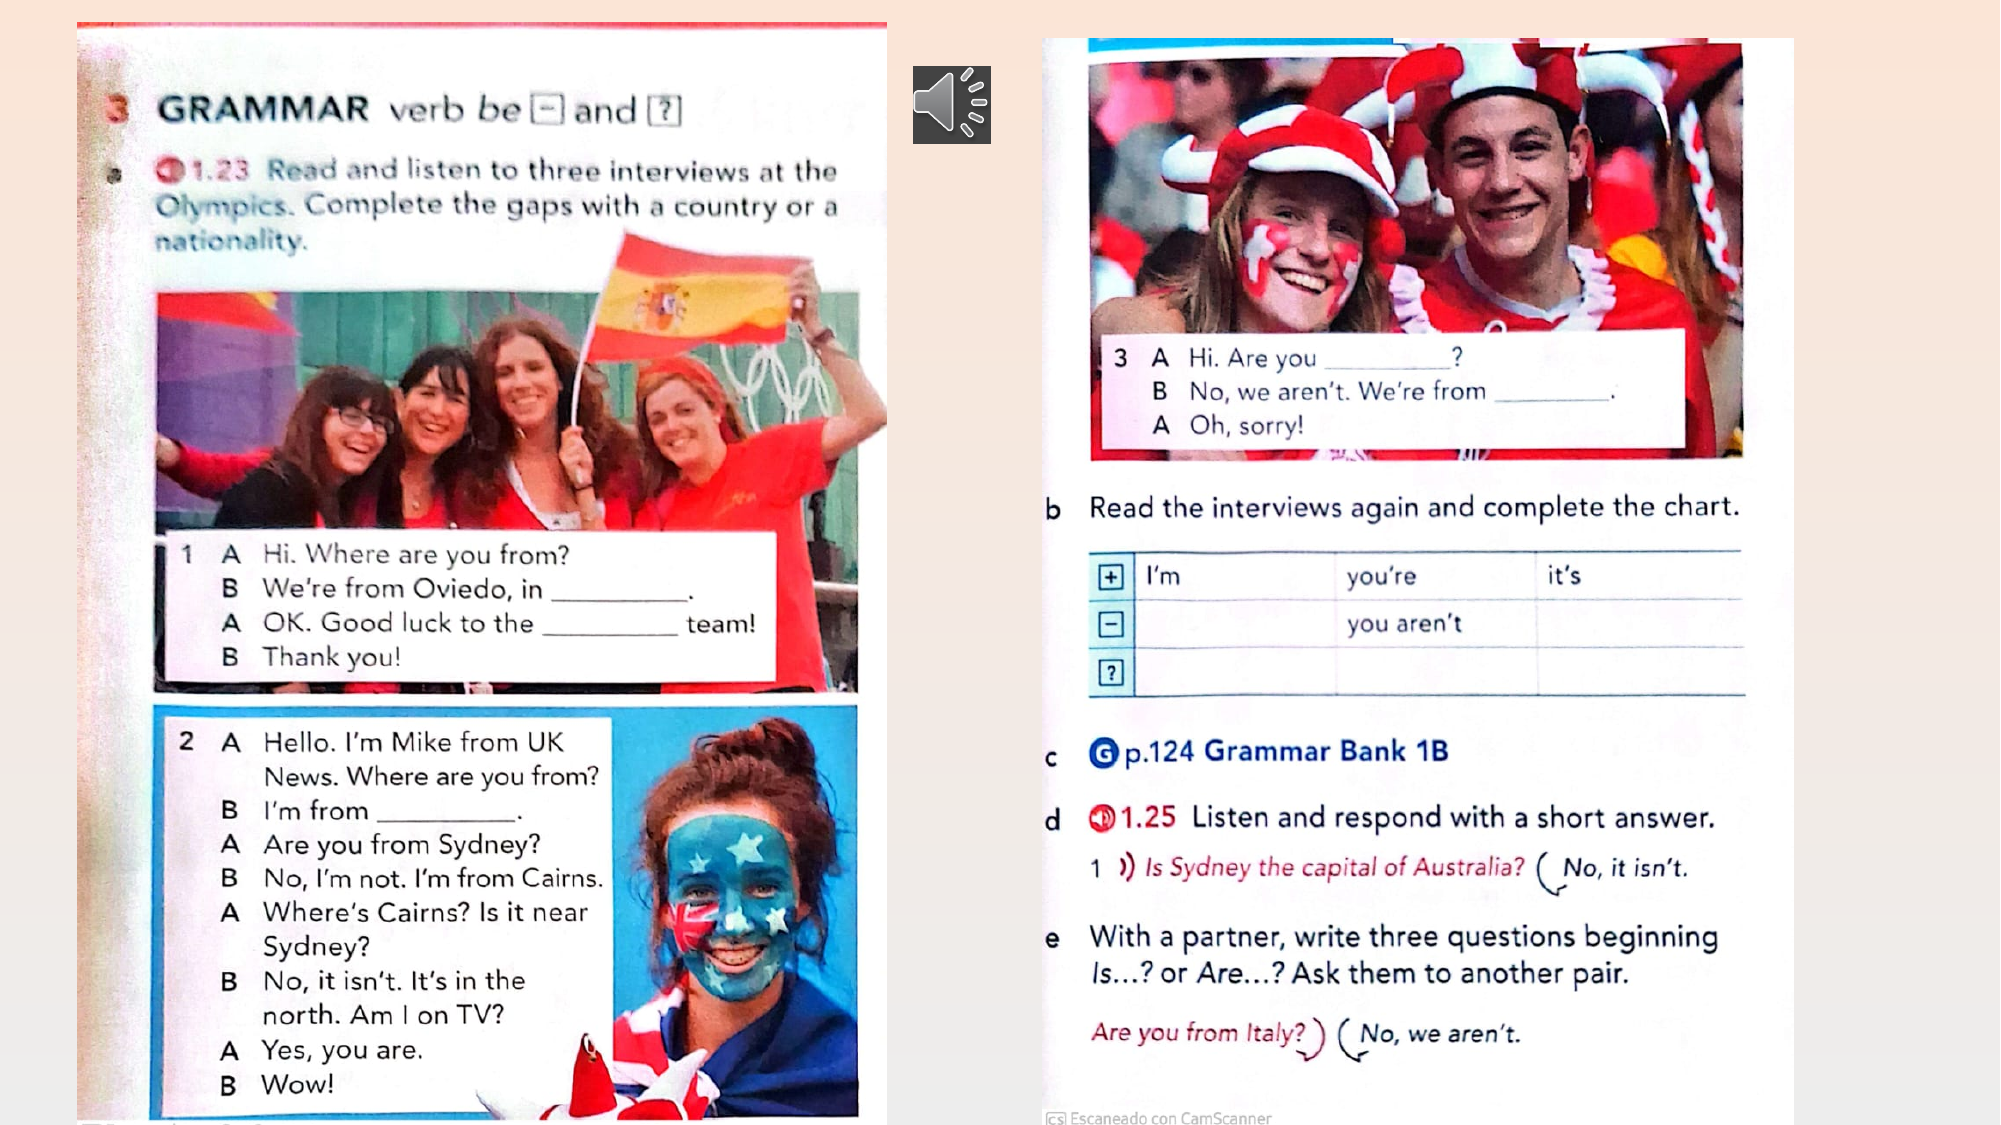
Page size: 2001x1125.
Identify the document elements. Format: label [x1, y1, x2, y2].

picture [77, 22, 887, 1125]
list [1042, 38, 1794, 1125]
picture [912, 64, 993, 145]
